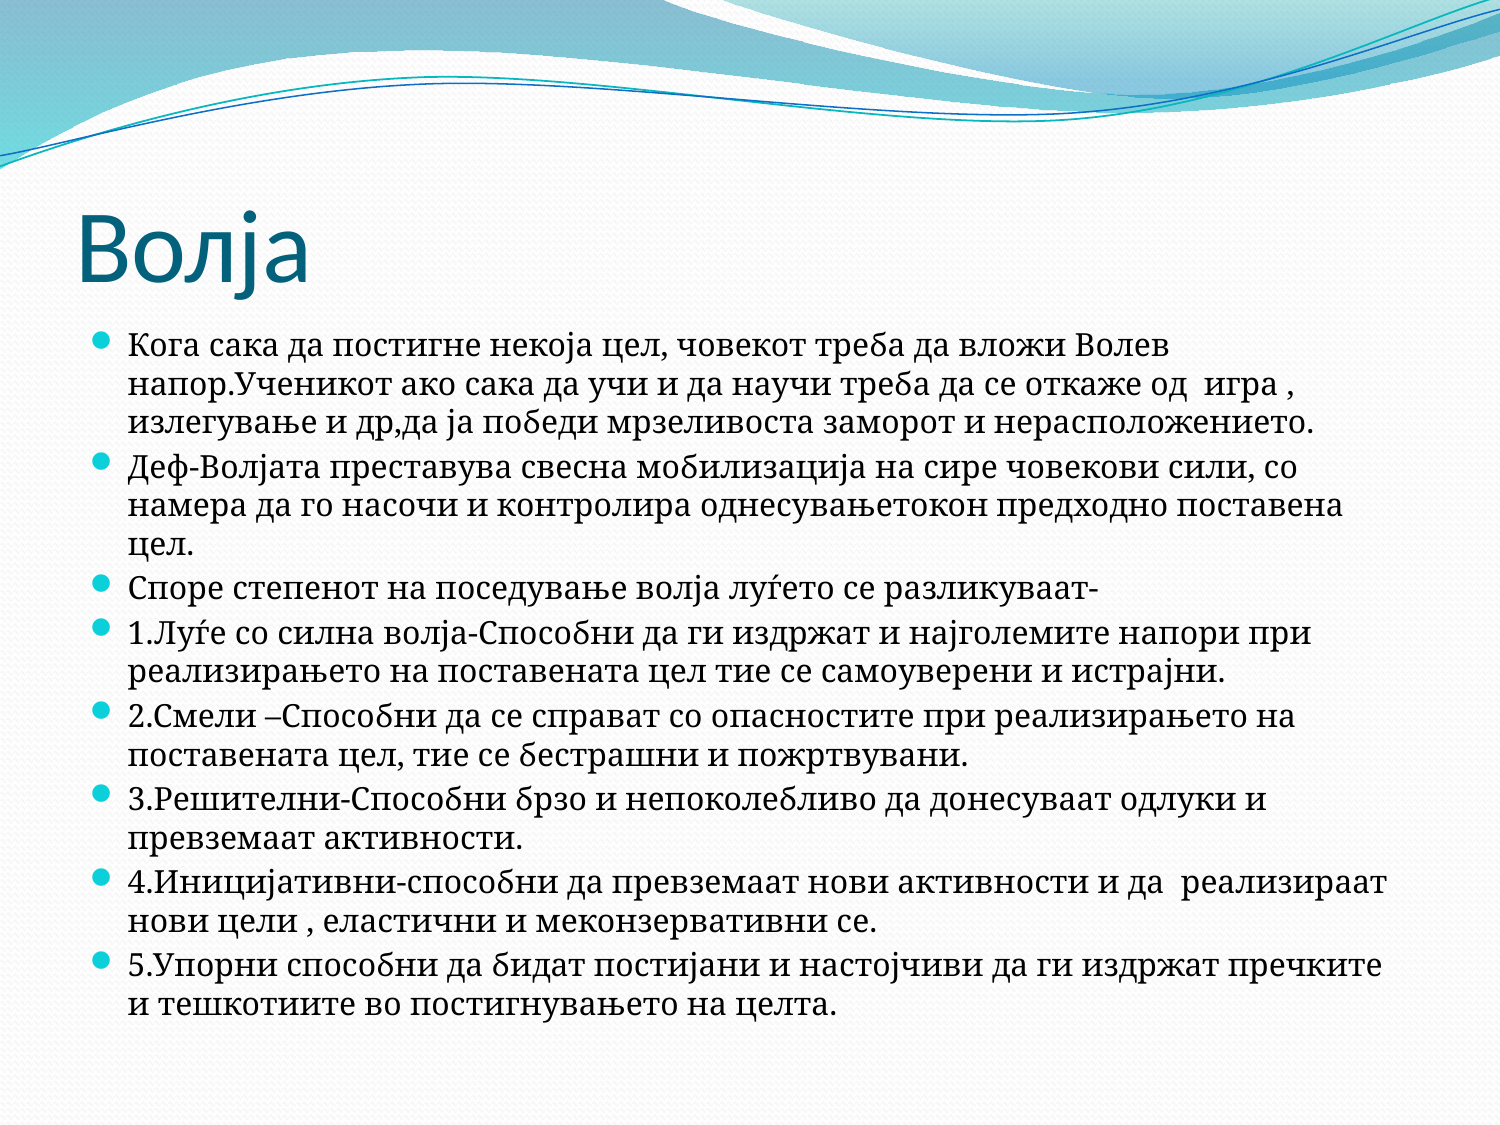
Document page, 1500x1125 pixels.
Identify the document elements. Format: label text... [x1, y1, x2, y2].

title Волја [75, 115, 1425, 303]
list Кога сака да постигне некоја цел, човекот треба да вложи Волев напор.Ученикот ако сака да учи и да научи треба да се откаже од игра , излегување и др,да ја победи мрзеливоста заморот и нерасположението. Деф-Волјата преставува свесна мобилизација на сире човекови сили, со намера да го насочи и контролира однесувањетокон предходно поставена цел. Споре степенот на поседување волја луѓето се разликуваат- 1.Луѓе со силна волја-Способни да ги издржат и најголемите напори при реализирањето на поставената цел тие се самоуверени и истрајни. 2.Смели –Способни да се справат со опасностите при реализирањето на поставената цел, тие се бестрашни и пожртвувани. 3.Решителни-Способни брзо и непоколебливо да донесуваат одлуки и превземаат активности. 4.Иницијативни-способни да превземаат нови активности и да реализираат нови цели , еластични и меконзервативни се. 5.Упорни способни да бидат постијани и настојчиви да ги издржат пречките и тешкотиите во постигнувањето на целта. [75, 317, 1425, 1038]
